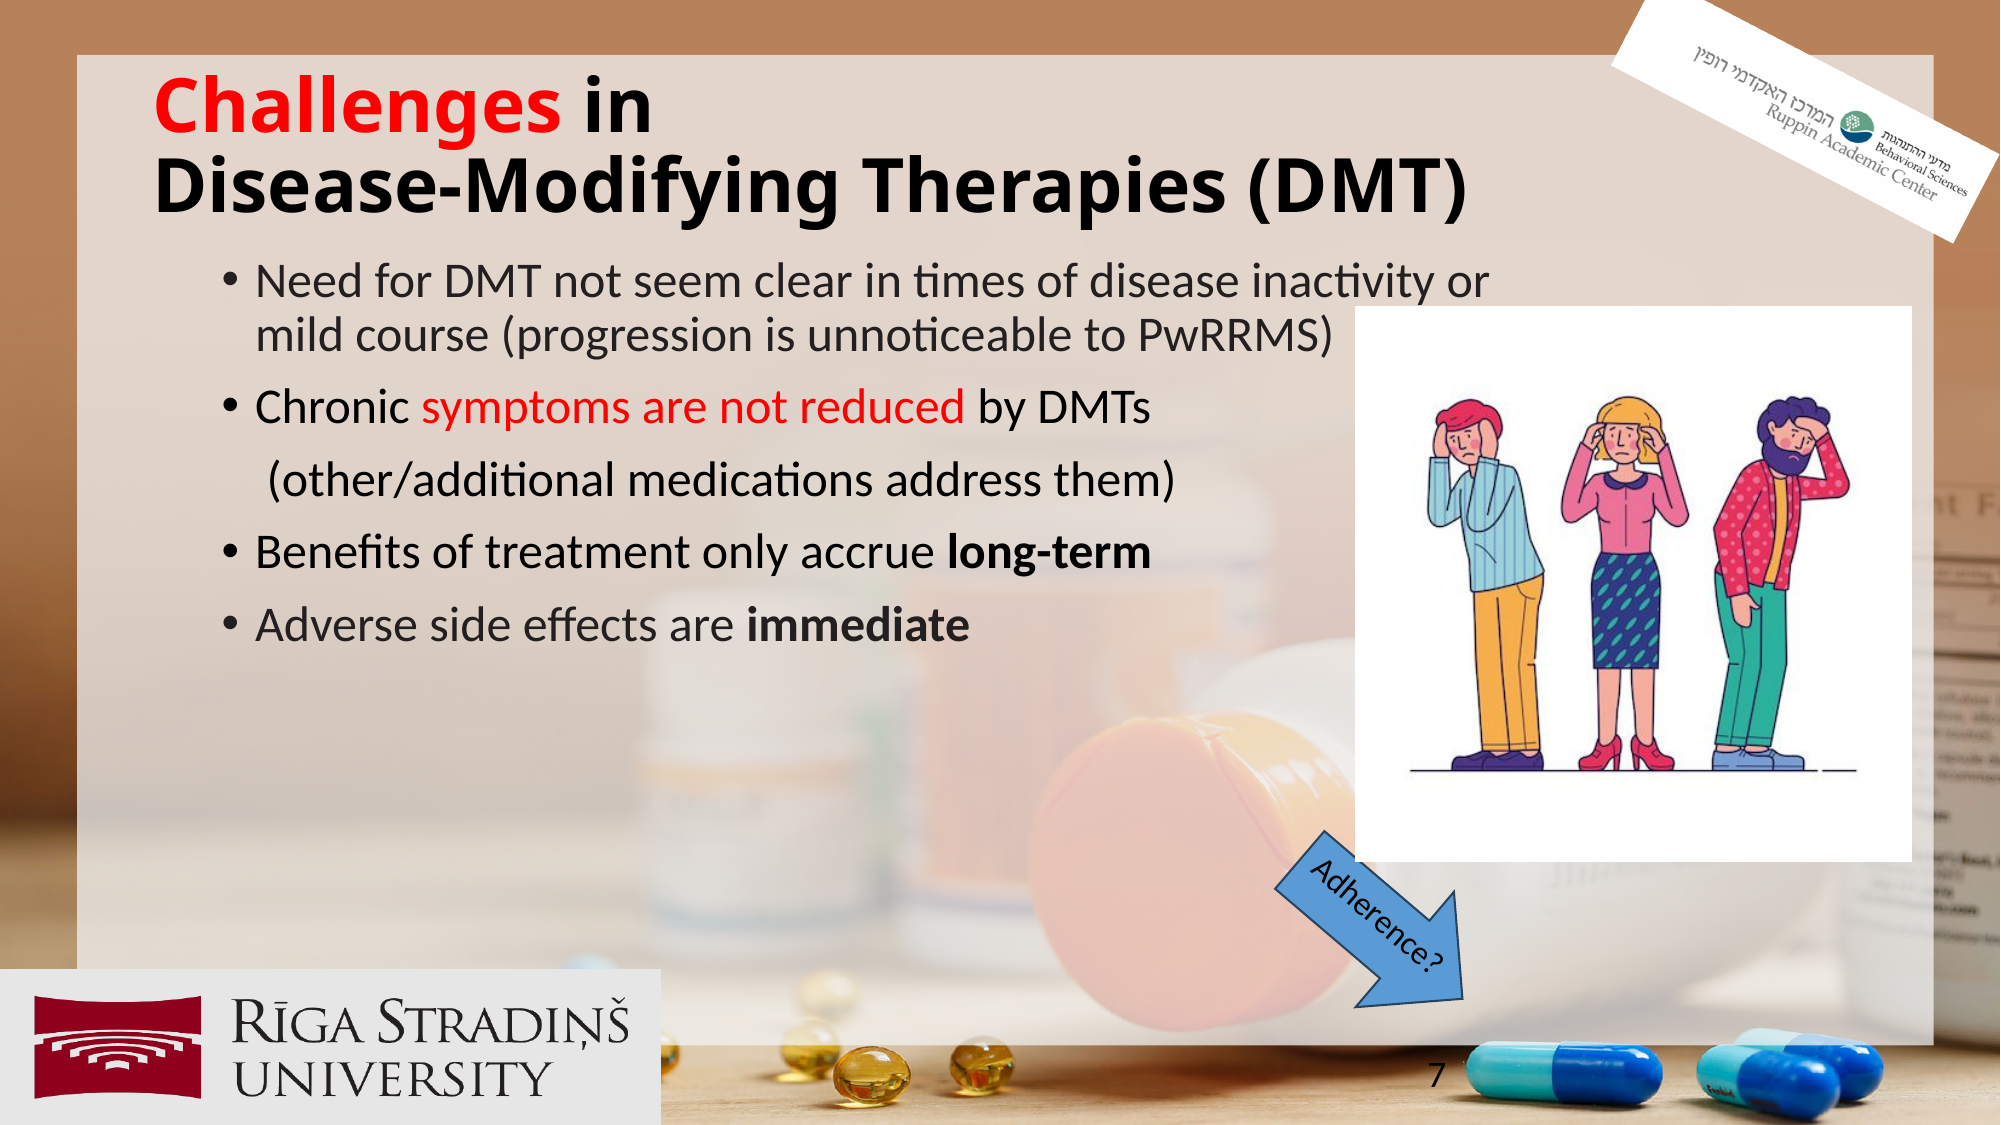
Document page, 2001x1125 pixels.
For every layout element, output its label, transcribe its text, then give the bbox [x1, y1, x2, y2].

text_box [1272, 853, 1553, 1006]
picture [0, 0, 2000, 1125]
slide_number 7 [1412, 1042, 1863, 1103]
title Challenges in Disease-Modifying Therapies (DMT) [137, 59, 1863, 278]
list Need for DMT not seem clear in times of disease inactivity or mild course (progression is unnoticeable to PwRRMS) Chronic symptoms are not reduced by DMTs (other/additional medications address them) Benefits of treatment only accrue long-term Adverse side effects are immediate [206, 246, 1536, 961]
